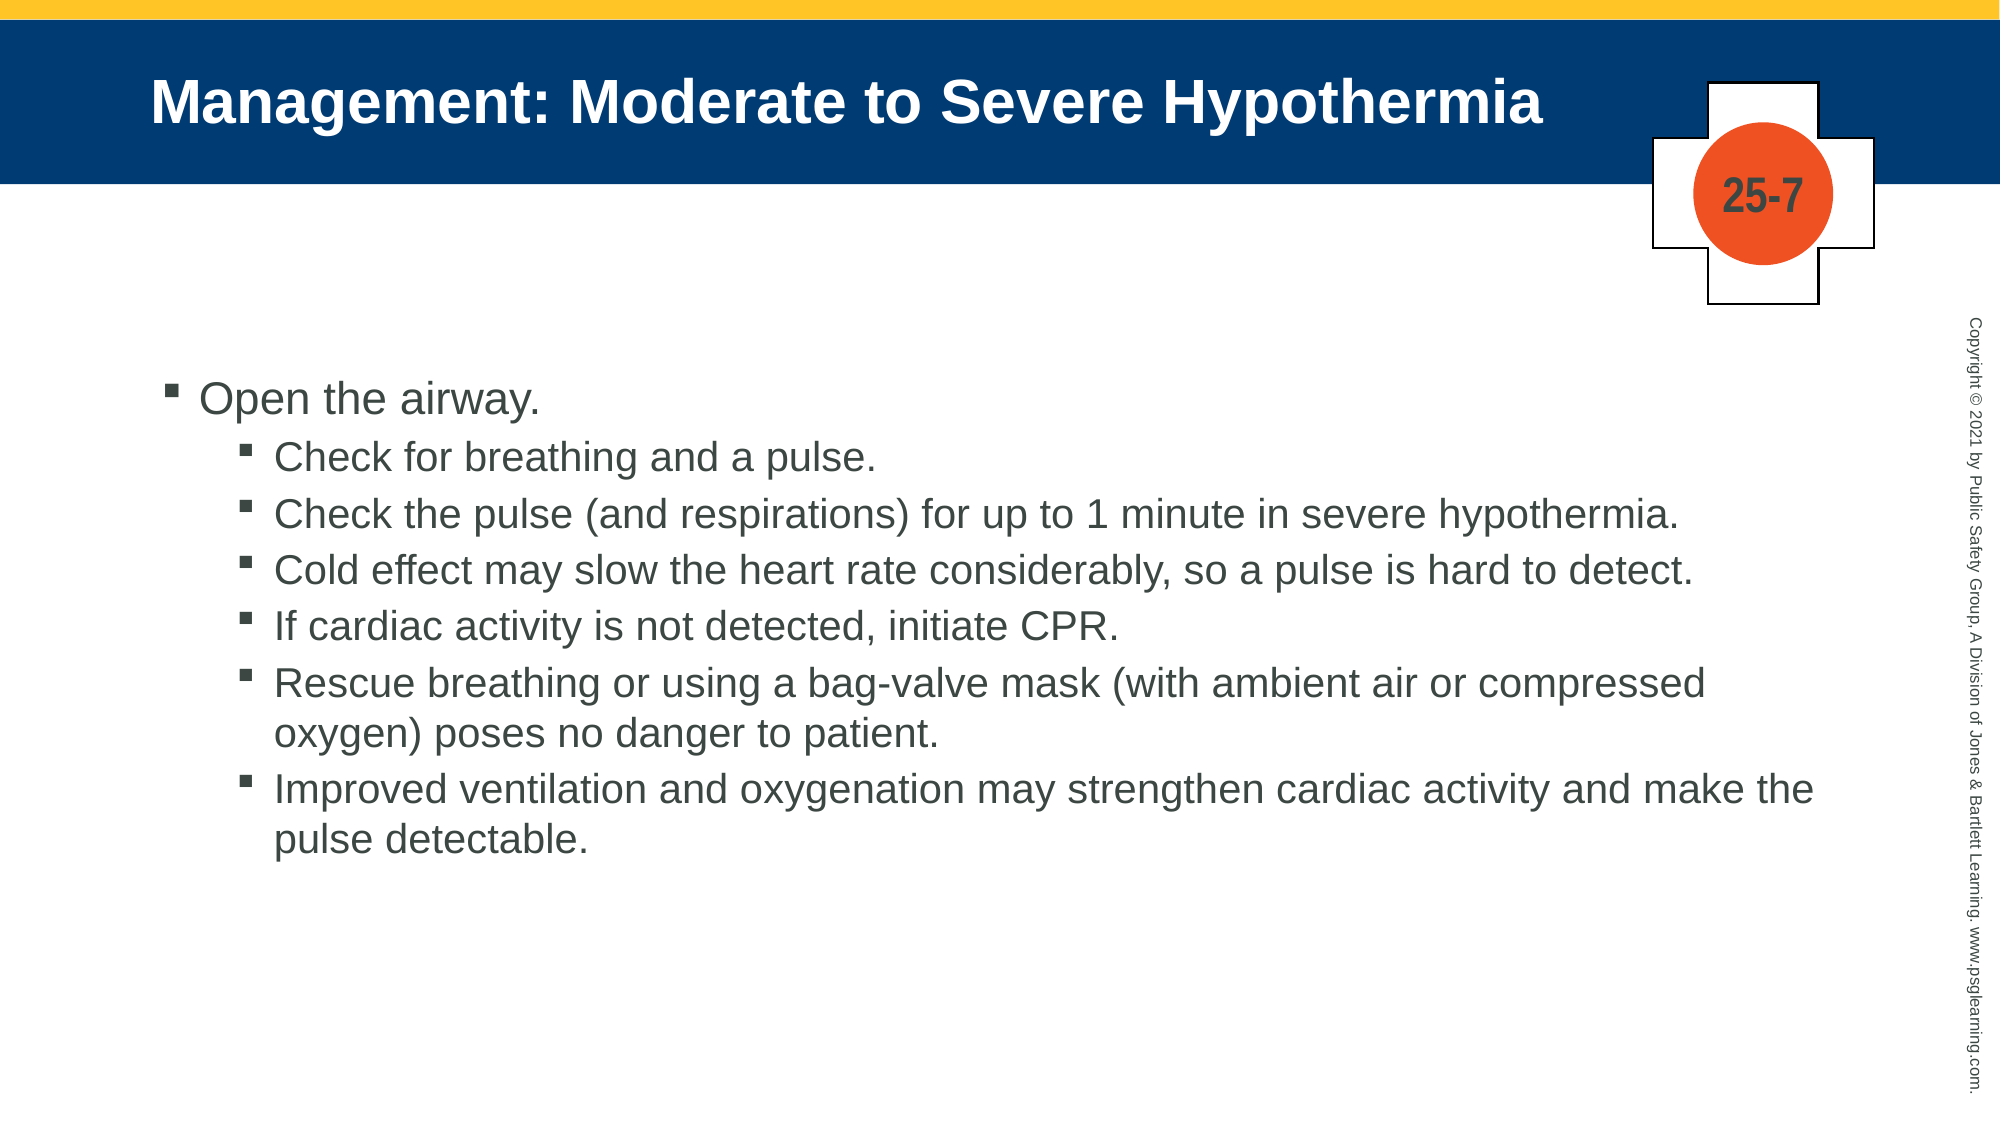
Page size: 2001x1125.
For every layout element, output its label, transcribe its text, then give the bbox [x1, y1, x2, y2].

list Open the airway. Check for breathing and a pulse. Check the pulse (and respirations) for up to 1 minute in severe hypothermia. Cold effect may slow the heart rate considerably, so a pulse is hard to detect. If cardiac activity is not detected, initiate CPR. Rescue breathing or using a bag-valve mask (with ambient air or compressed oxygen) poses no danger to patient. Improved ventilation and oxygenation may strengthen cardiac activity and make the pulse detectable. [146, 361, 1859, 1016]
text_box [1652, 82, 1874, 304]
title Management: Moderate to Severe Hypothermia [0, 19, 2000, 185]
